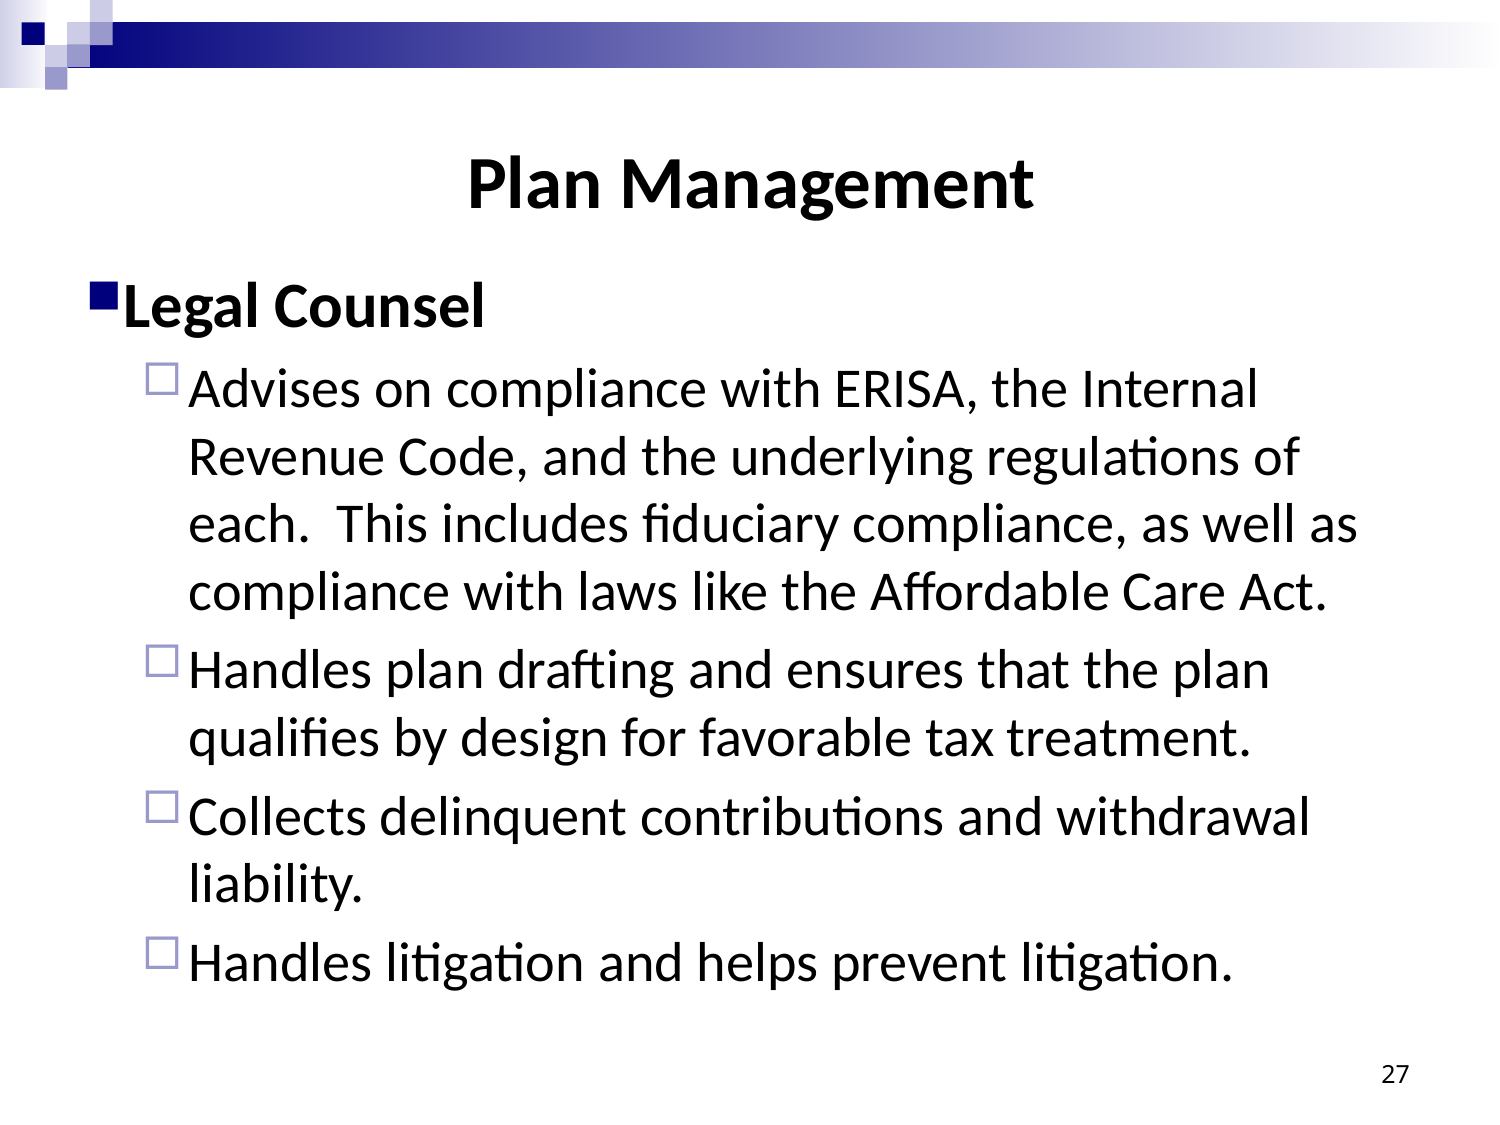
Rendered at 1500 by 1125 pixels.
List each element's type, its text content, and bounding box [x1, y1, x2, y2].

text_box Legal Counsel Advises on compliance with ERISA, the Internal Revenue Code, and the underlying regulations of each. This includes fiduciary compliance, as well as compliance with laws like the Affordable Care Act. Handles plan drafting and ensures that the plan qualifies by design for favorable tax treatment. Collects delinquent contributions and withdrawal liability. Handles litigation and helps prevent litigation. [70, 255, 1421, 1018]
slide_number 27 [1074, 1024, 1426, 1101]
title Plan Management [76, 66, 1427, 292]
